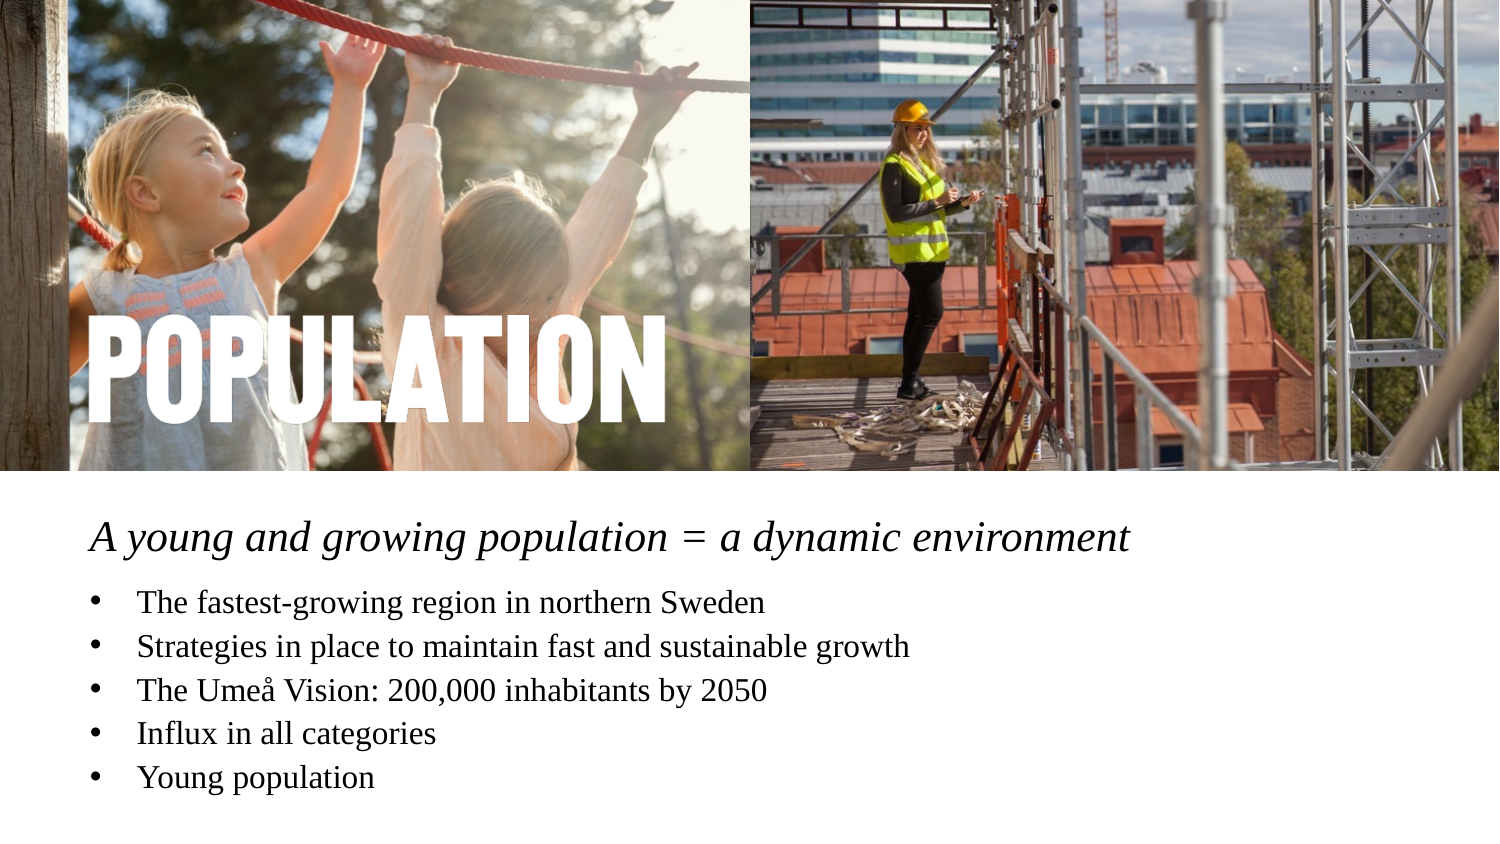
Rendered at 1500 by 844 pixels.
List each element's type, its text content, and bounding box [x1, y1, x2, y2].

text_box A young and growing population = a dynamic environment [74, 500, 1257, 568]
text_box The fastest-growing region in northern Sweden Strategies in place to maintain fast and sustainable growth The Umeå Vision: 200,000 inhabitants by 2050 Influx in all categories Young population [75, 568, 1155, 844]
picture [0, 0, 1500, 472]
